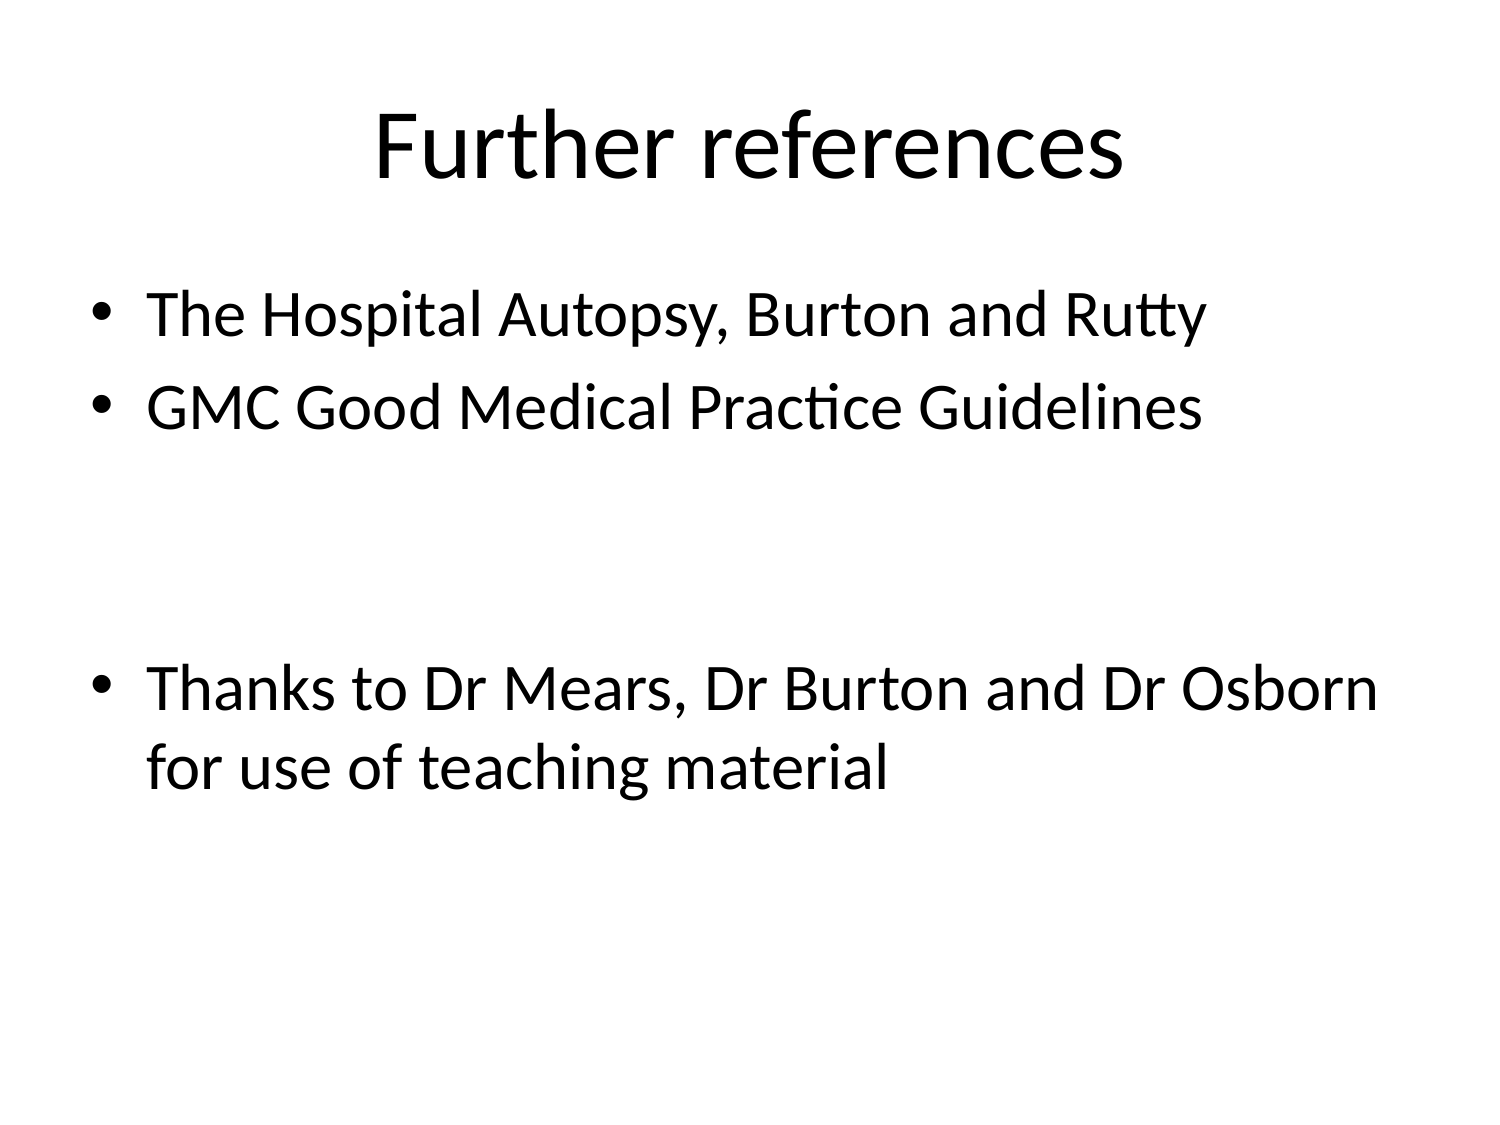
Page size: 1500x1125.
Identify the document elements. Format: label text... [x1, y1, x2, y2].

title Further references [74, 44, 1426, 233]
list The Hospital Autopsy, Burton and Rutty GMC Good Medical Practice Guidelines Thanks to Dr Mears, Dr Burton and Dr Osborn for use of teaching material [74, 262, 1426, 1006]
